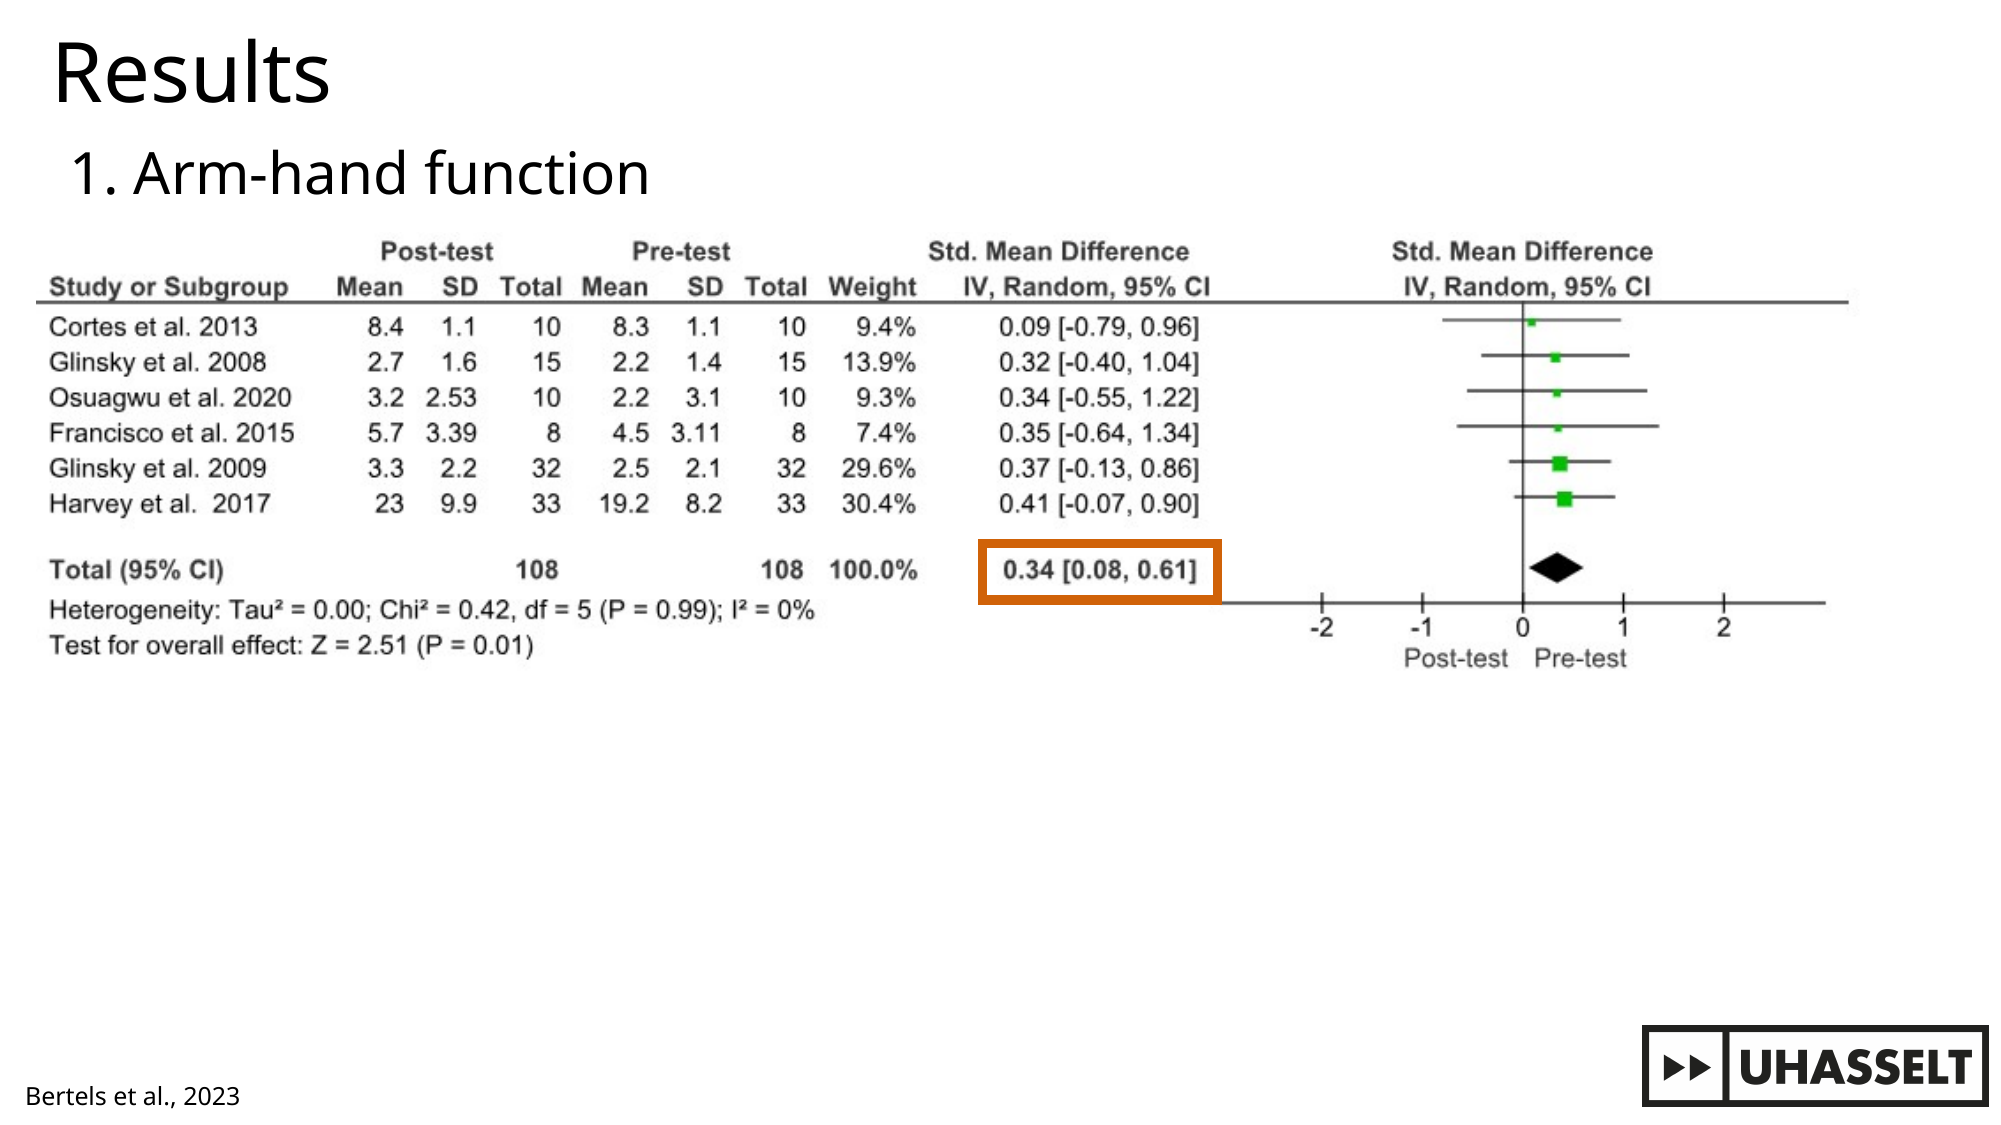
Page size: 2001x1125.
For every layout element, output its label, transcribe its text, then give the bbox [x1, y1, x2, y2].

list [36, 232, 1911, 706]
picture [1642, 1025, 1989, 1108]
text_box 1. Arm-hand function [55, 129, 961, 214]
text_box Results [36, 38, 1762, 112]
text_box Bertels et al., 2023 [10, 1073, 473, 1118]
